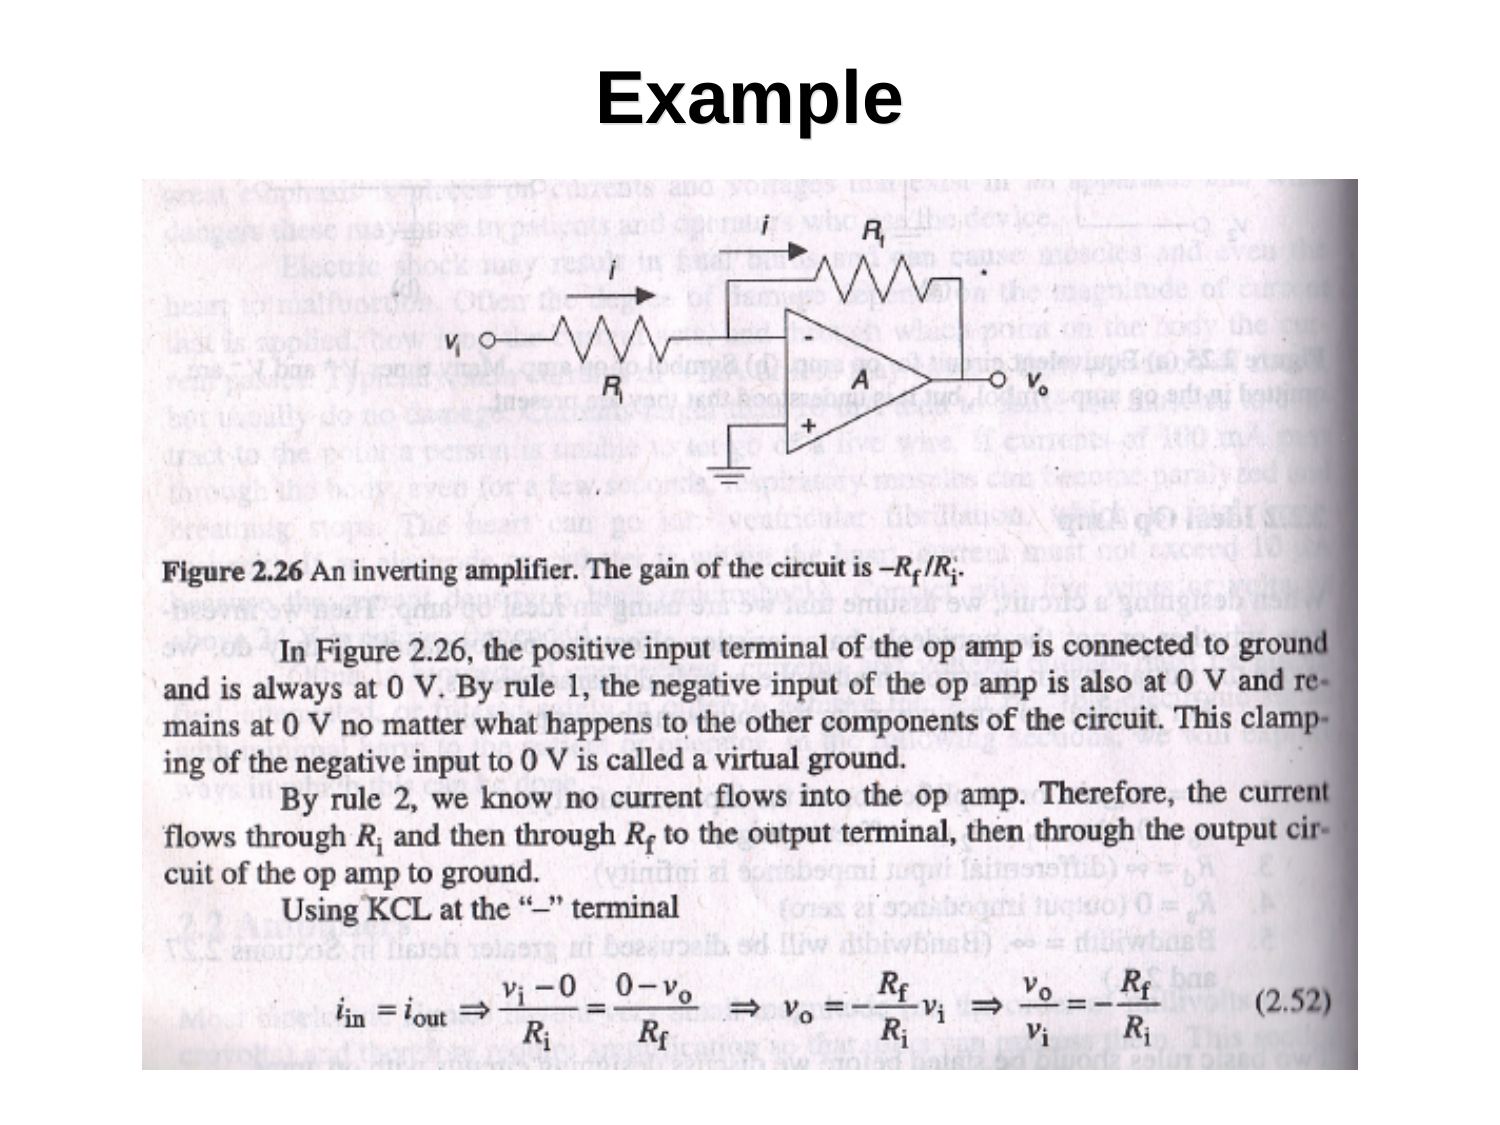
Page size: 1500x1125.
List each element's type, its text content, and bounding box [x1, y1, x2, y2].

title Example [24, 24, 1476, 163]
picture [142, 178, 1358, 1070]
